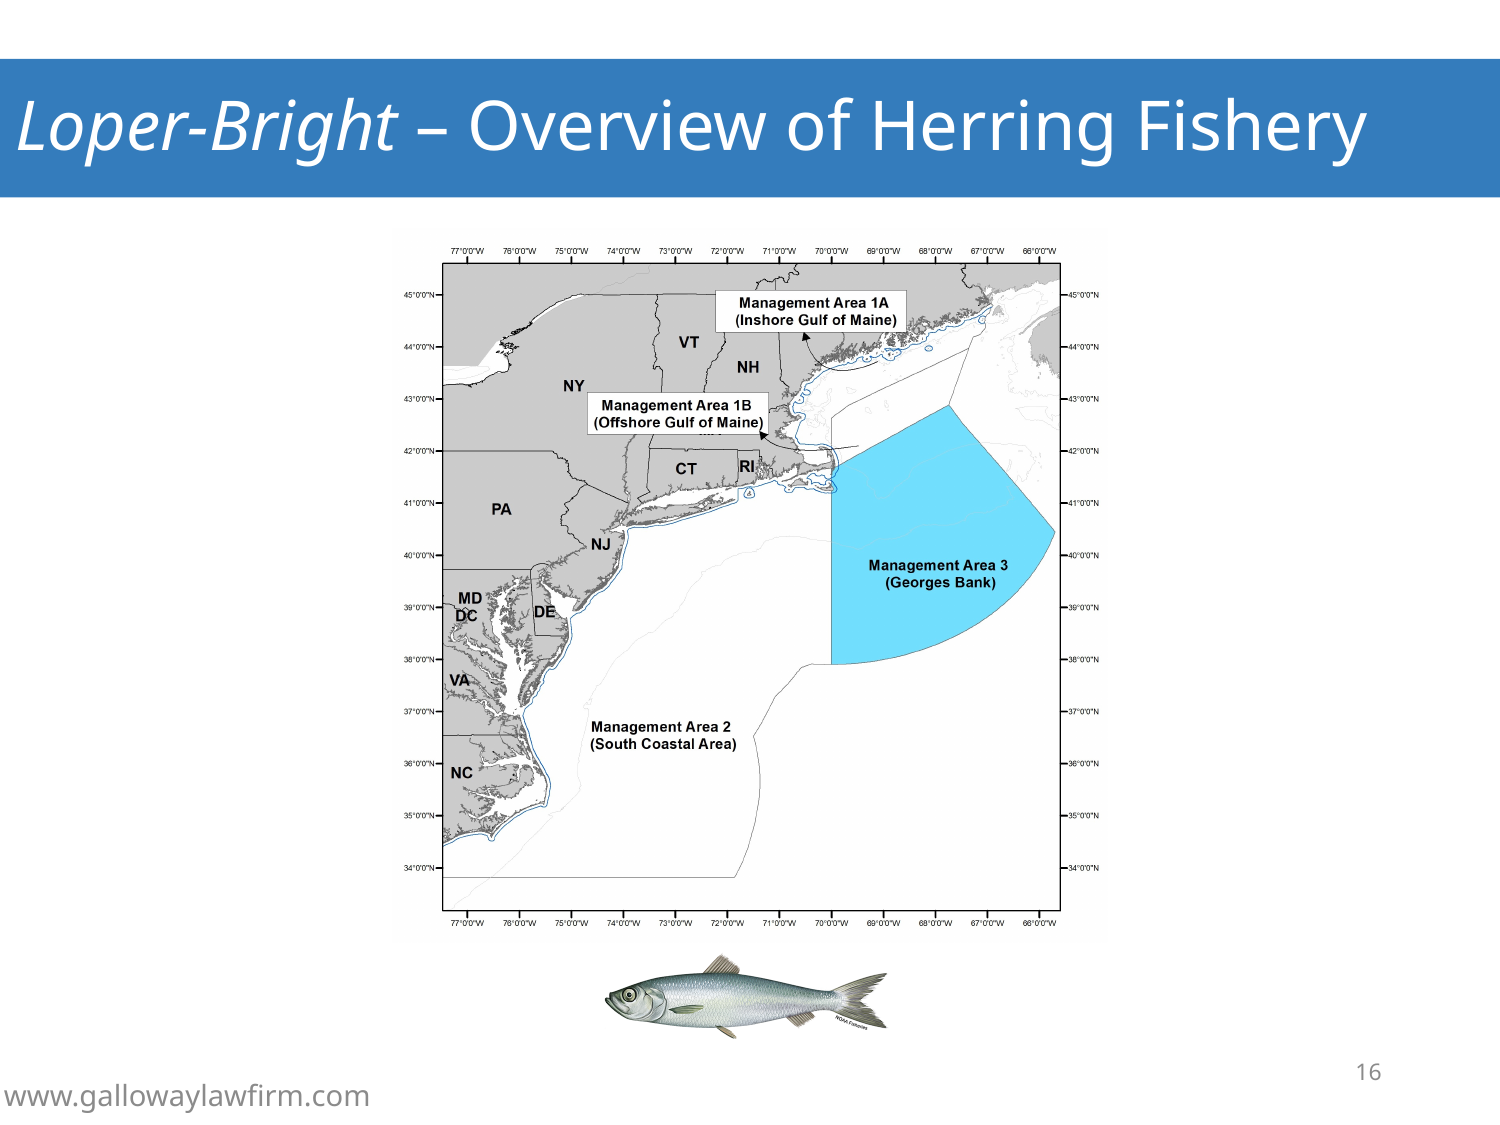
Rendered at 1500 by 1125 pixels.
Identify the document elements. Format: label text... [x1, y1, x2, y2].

title Loper-Bright – Overview of Herring Fishery [0, 58, 1500, 198]
footer www.gallowaylawfirm.com [0, 1065, 441, 1125]
picture [589, 943, 911, 1103]
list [391, 228, 1109, 943]
slide_number 15 [1059, 1042, 1397, 1103]
